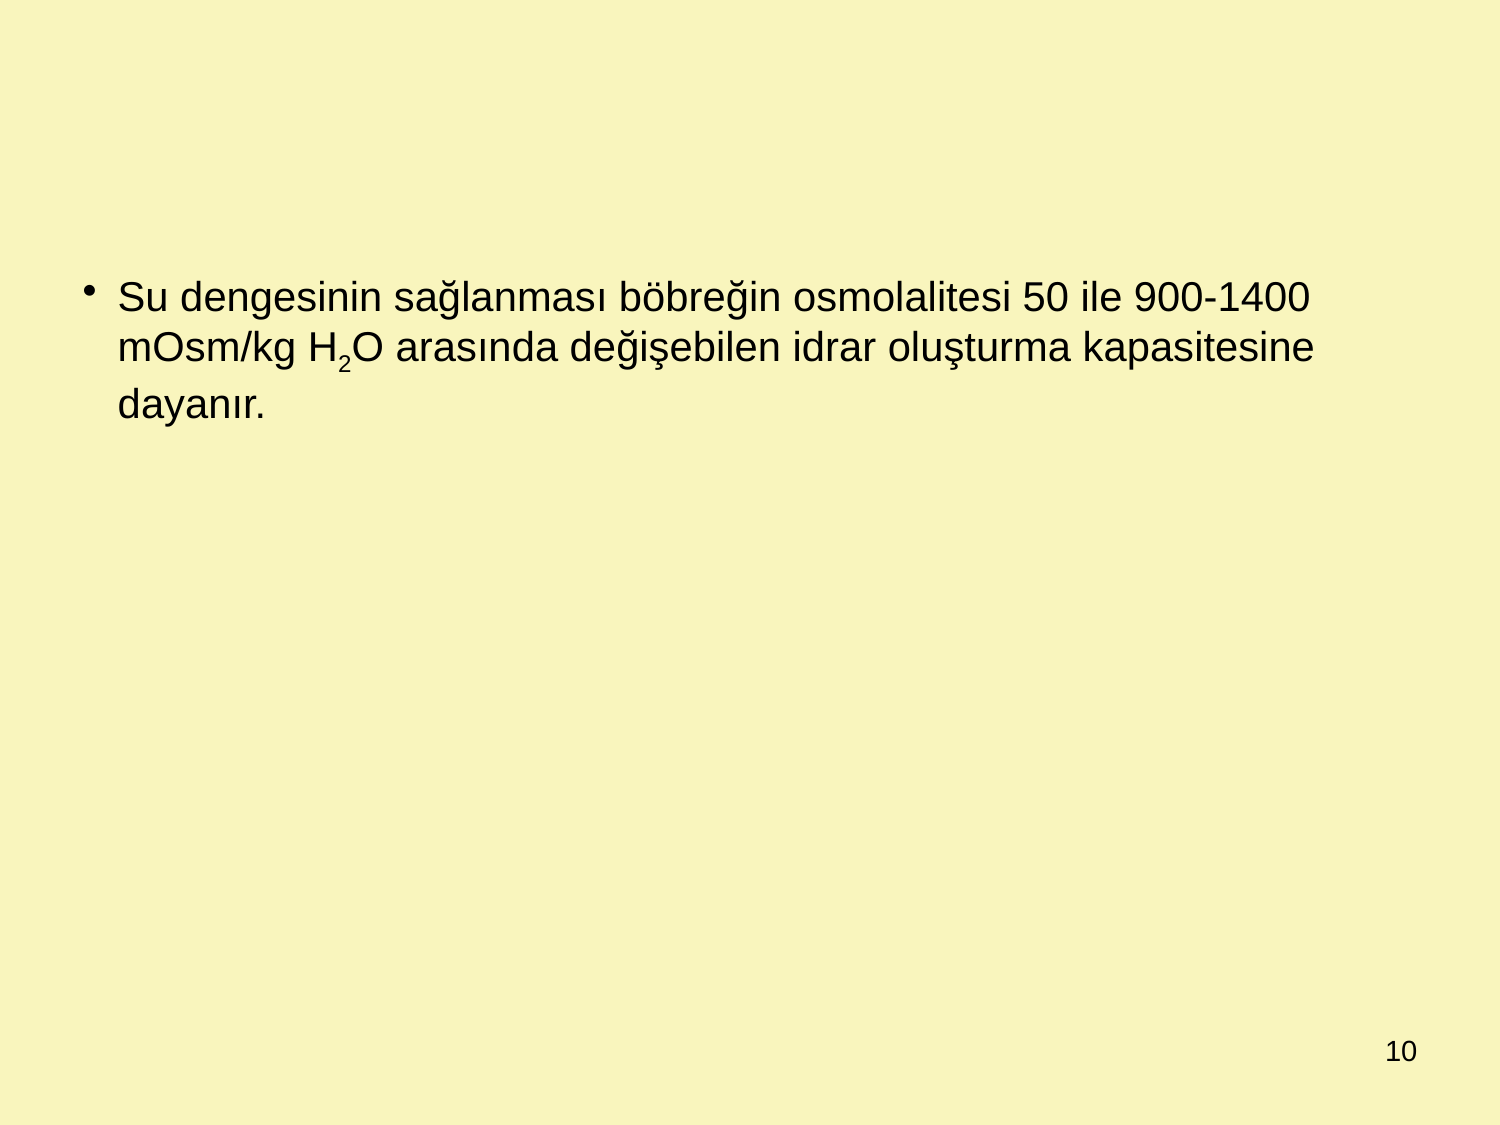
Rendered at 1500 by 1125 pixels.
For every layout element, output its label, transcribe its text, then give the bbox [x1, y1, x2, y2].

text_box 10 [1074, 1024, 1425, 1075]
list Su dengesinin sağlanması böbreğin osmolalitesi 50 ile 900-1400 mOsm/kg H2O arasında değişebilen idrar oluşturma kapasitesine dayanır. [74, 261, 1426, 977]
